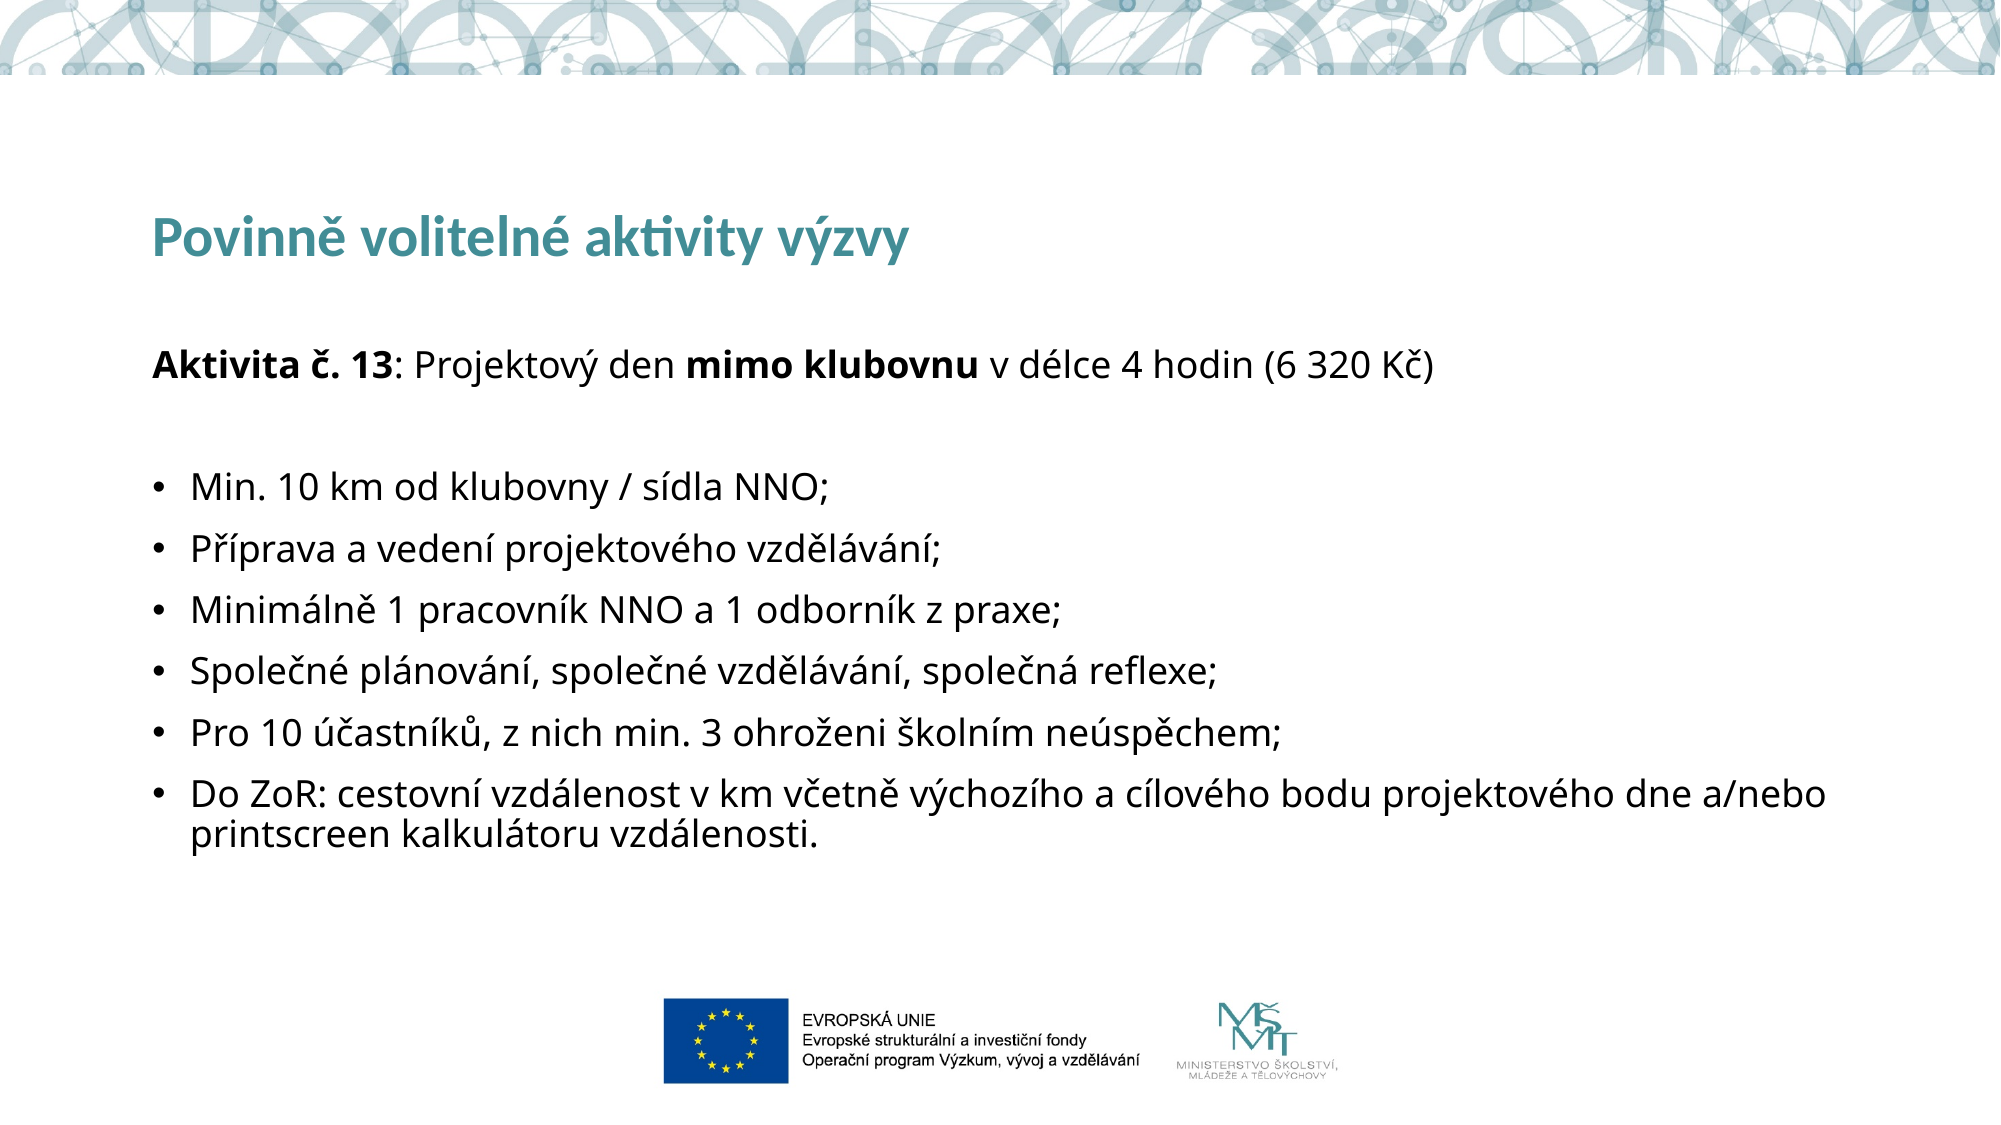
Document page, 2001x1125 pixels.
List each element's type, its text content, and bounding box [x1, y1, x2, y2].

list Aktivita č. 13: Projektový den mimo klubovnu v délce 4 hodin (6 320 Kč) Min. 10 km od klubovny / sídla NNO; Příprava a vedení projektového vzdělávání; Minimálně 1 pracovník NNO a 1 odborník z praxe; Společné plánování, společné vzdělávání, společná reflexe; Pro 10 účastníků, z nich min. 3 ohroženi školním neúspěchem; Do ZoR: cestovní vzdálenost v km včetně výchozího a cílového bodu projektového dne a/nebo printscreen kalkulátoru vzdálenosti. [137, 338, 1863, 957]
picture [621, 957, 1379, 1125]
picture [0, 0, 2000, 75]
title Povinně volitelné aktivity výzvy [137, 155, 1863, 320]
